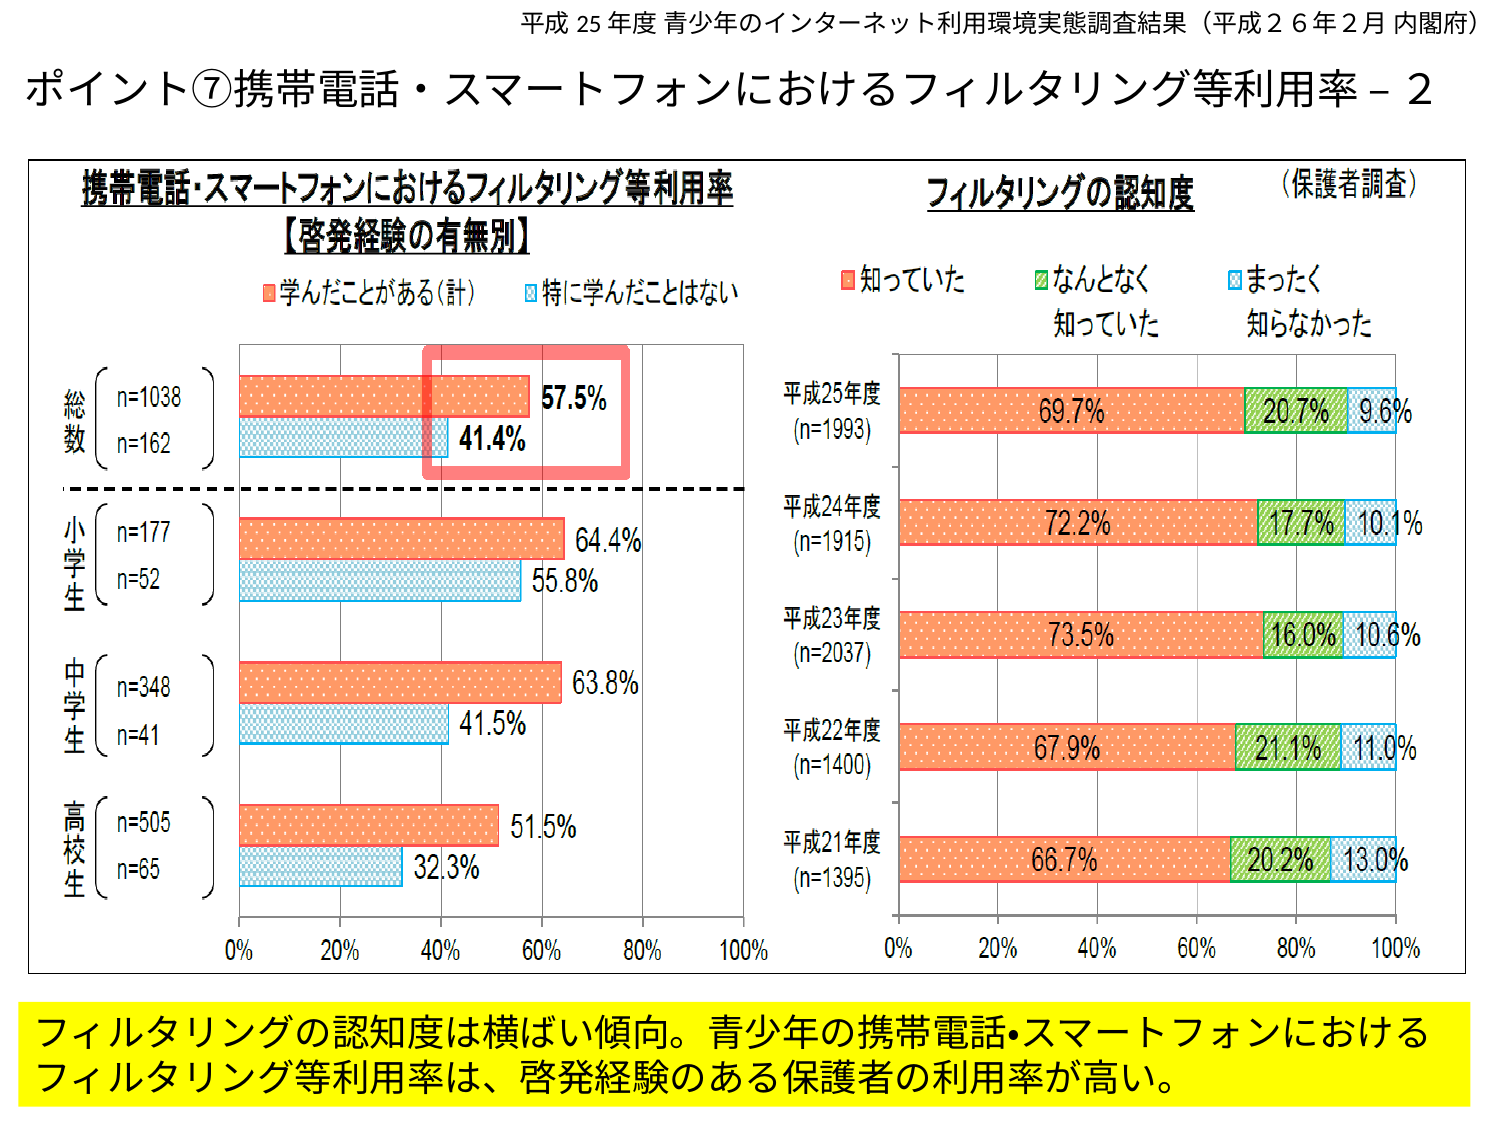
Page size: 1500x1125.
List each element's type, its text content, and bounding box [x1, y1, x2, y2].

picture [29, 160, 1465, 973]
text_box フィルタリングの認知度は横ばい傾向。青少年の携帯電話・スマートフォンにおけるフィルタリング等利用率は、啓発経験のある保護者の利用率が高い。 [18, 1001, 1471, 1107]
text_box ポイント➆携帯電話・スマートフォンにおけるフィルタリング等利用率 – ２ [10, 55, 1471, 121]
text_box 平成25年度 青少年のインターネット利用環境実態調査結果（平成２６年２月 内閣府） [398, 0, 1500, 45]
